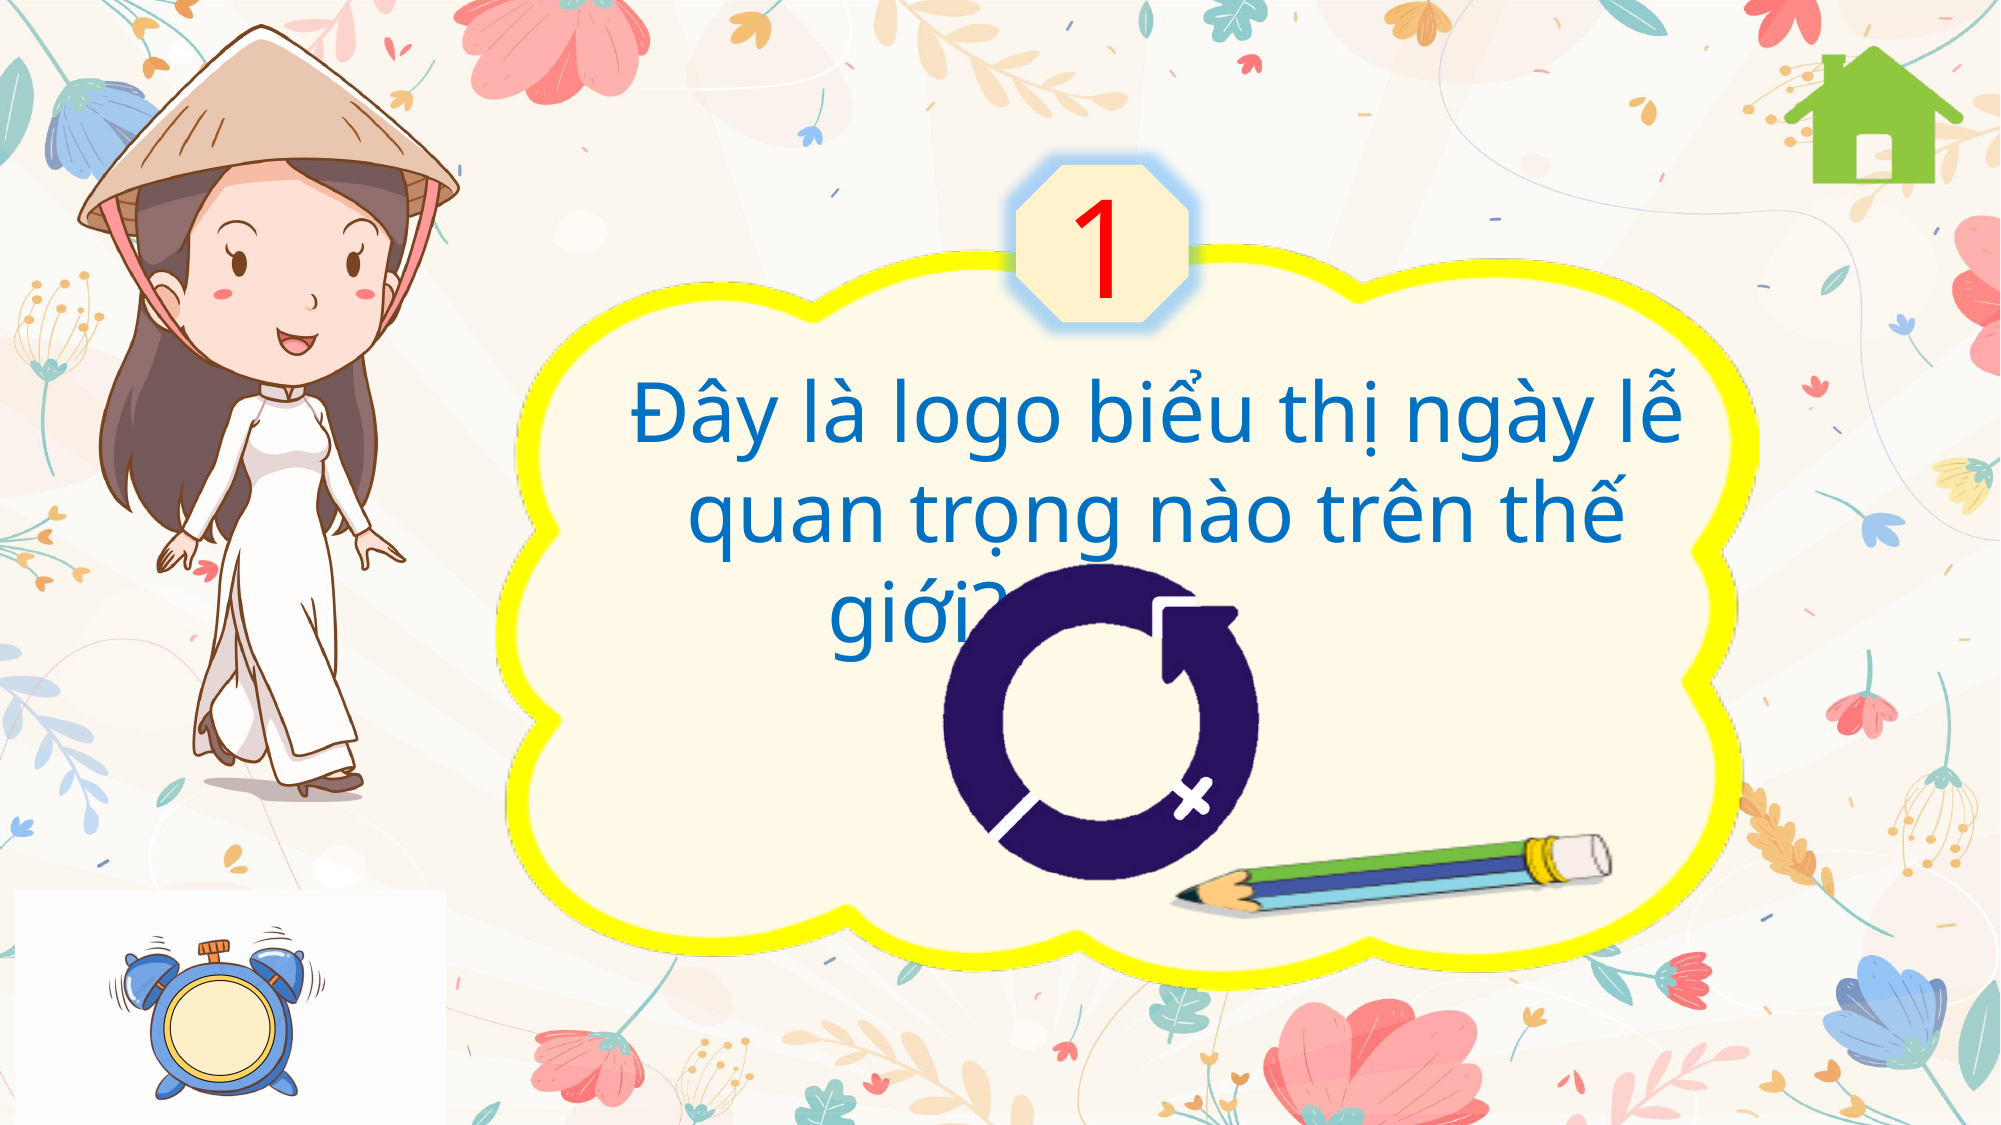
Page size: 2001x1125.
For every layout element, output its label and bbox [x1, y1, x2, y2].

text_box [14, 889, 447, 1125]
picture [0, 0, 2001, 1125]
text_box [495, 243, 1759, 991]
